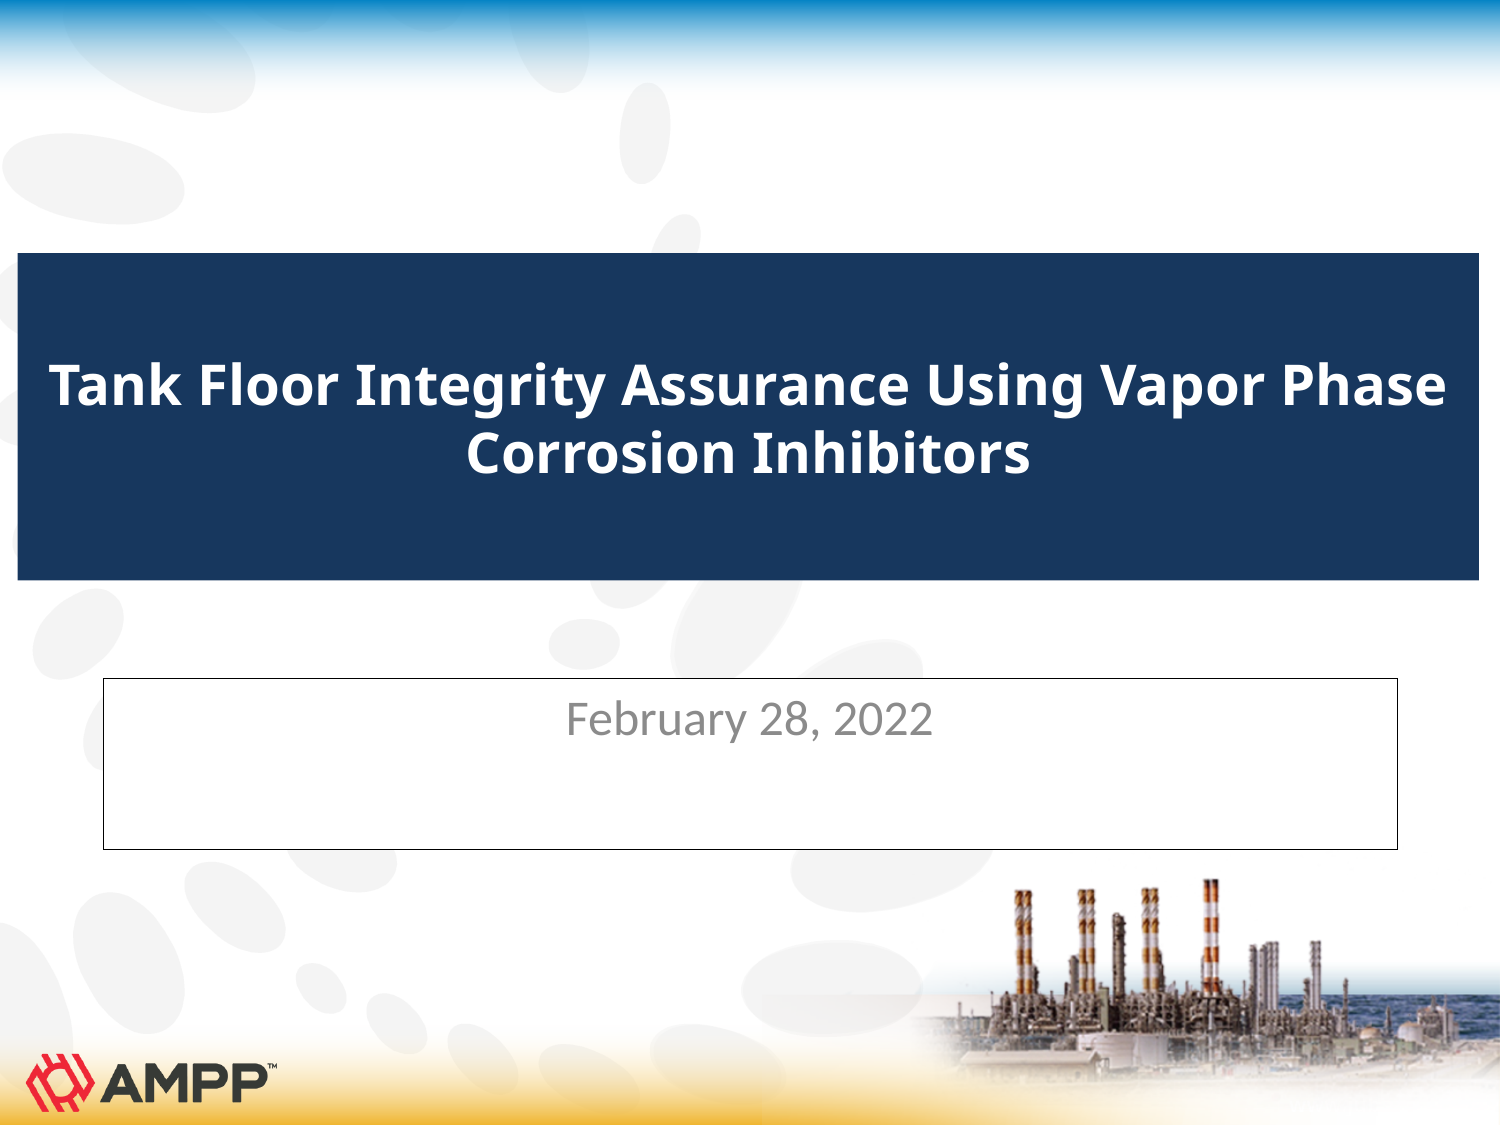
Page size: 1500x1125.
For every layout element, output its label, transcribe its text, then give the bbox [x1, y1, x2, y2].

title Tank Floor Integrity Assurance Using Vapor Phase Corrosion Inhibitors [17, 253, 1479, 581]
picture [24, 1052, 278, 1113]
picture [762, 571, 1500, 1125]
subtitle February 28, 2022 [103, 678, 1398, 850]
